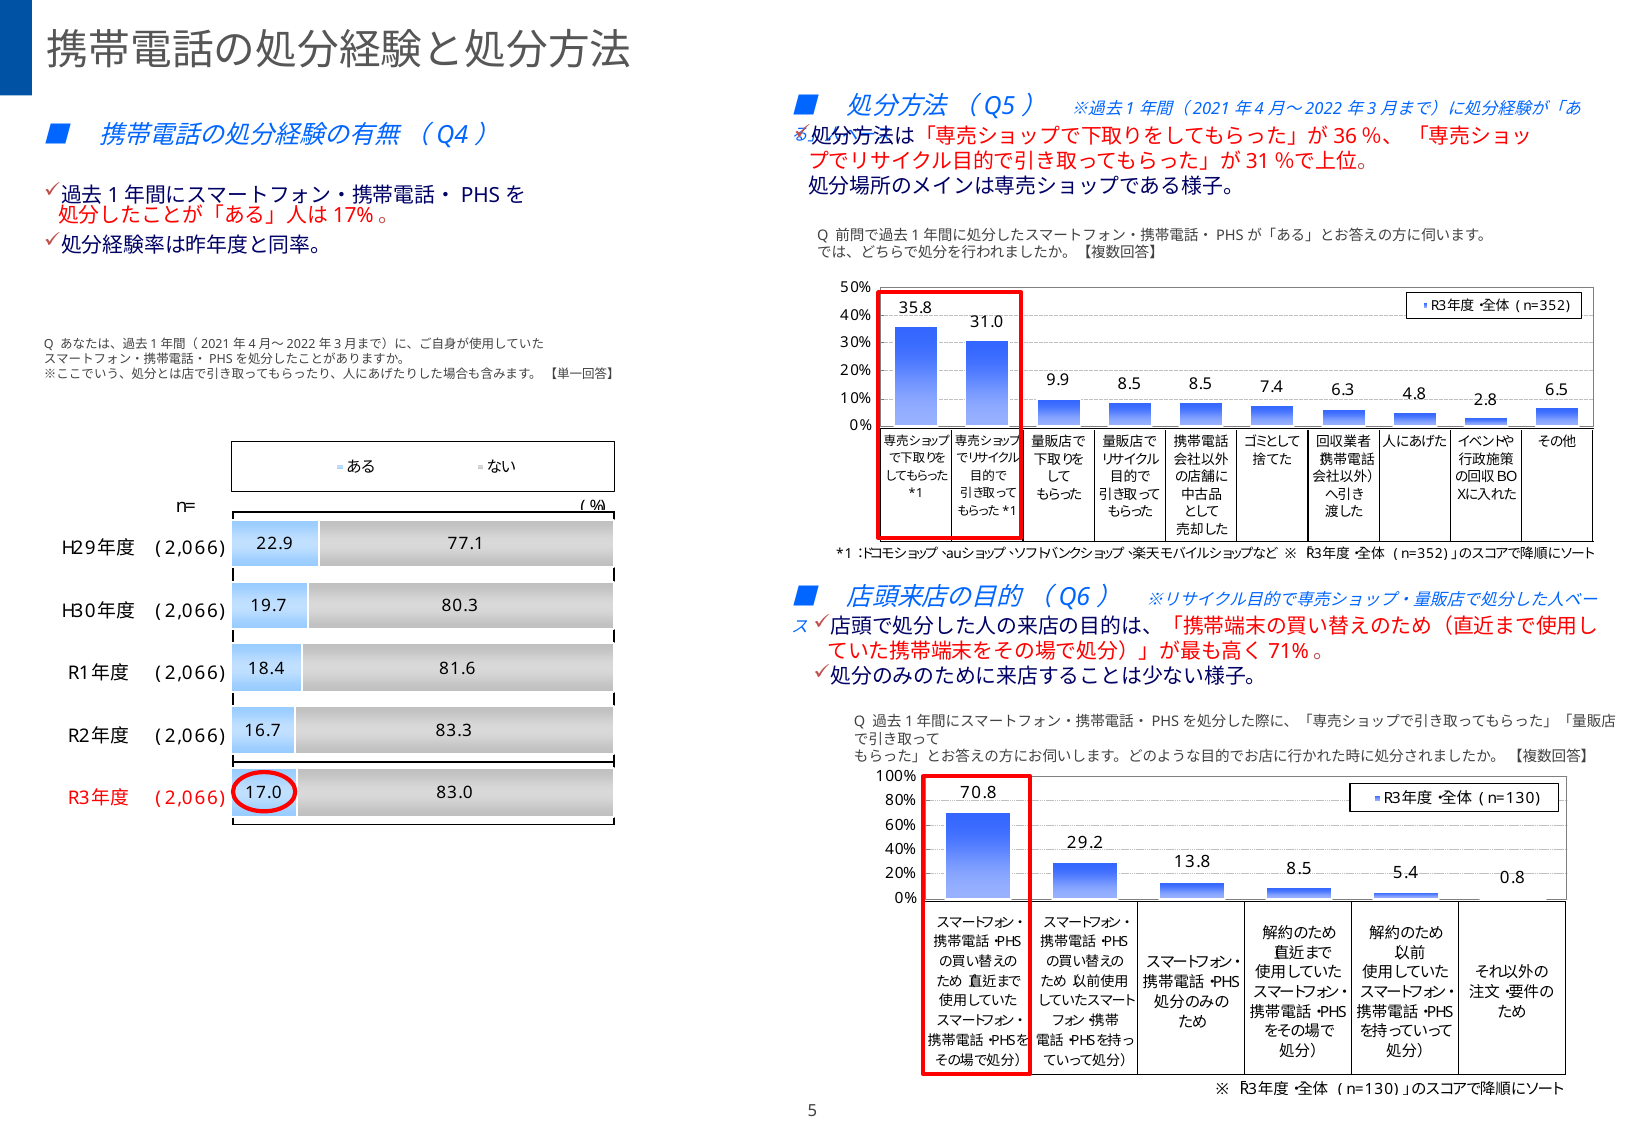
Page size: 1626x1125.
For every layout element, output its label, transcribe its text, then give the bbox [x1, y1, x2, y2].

text_box 過去1年間にスマートフォン・携帯電話・PHSを 処分したことが「ある」人は17%。 処分経験率は昨年度と同率。 [29, 178, 679, 264]
text_box Q 過去1年間にスマートフォン・携帯電話・PHSを処分した際に、「専売ショップで引き取ってもらった」「量販店で引き取って もらった」とお答えの方にお伺いします。どのような目的でお店に行かれた時に処分されましたか。 【複数回答】 [839, 705, 1625, 773]
text_box ■ 携帯電話の処分経験の有無 （Q4） [29, 103, 658, 156]
picture [820, 252, 1610, 561]
text_box 処分方法は「専売ショップで下取りをしてもらった」が36％、 「専売ショップでリサイクル目的で引き取ってもらった」が31％で上位。 処分場所のメインは専売ショップである様子。 [779, 115, 1568, 206]
title 携帯電話の処分経験と処分方法 [31, 0, 1594, 96]
text_box Q 前問で過去1年間に処分したスマートフォン・携帯電話・PHSが「ある」とお答えの方に伺います。 では、どちらで処分を行われましたか。【複数回答】 [802, 218, 1615, 269]
text_box 店頭で処分した人の来店の目的は、「携帯端末の買い替えのため（直近まで使用していた携帯端末をその場で処分）」が最も高く71%。 処分のみのために来店することは少ない様子。 [798, 605, 1625, 695]
text_box ■ 店頭来店の目的 （Q6） ※リサイクル目的で専売ショップ・量販店で処分した人ベース [776, 565, 1625, 643]
picture [857, 740, 1585, 1097]
text_box Q あなたは、過去1年間（2021年4月～2022年3月まで）に、ご自身が使用していた スマートフォン・携帯電話・PHSを処分したことがありますか。 ※ここでいう、処分とは店で引き取ってもらったり、人にあげたりした場合も含みます。 【単一回答】 [29, 328, 672, 389]
text_box ■ 処分方法 （Q5） ※過去1年間（2021年4月～2022年3月まで）に処分経験が「ある」人ベース [776, 74, 1610, 152]
picture [36, 417, 636, 881]
